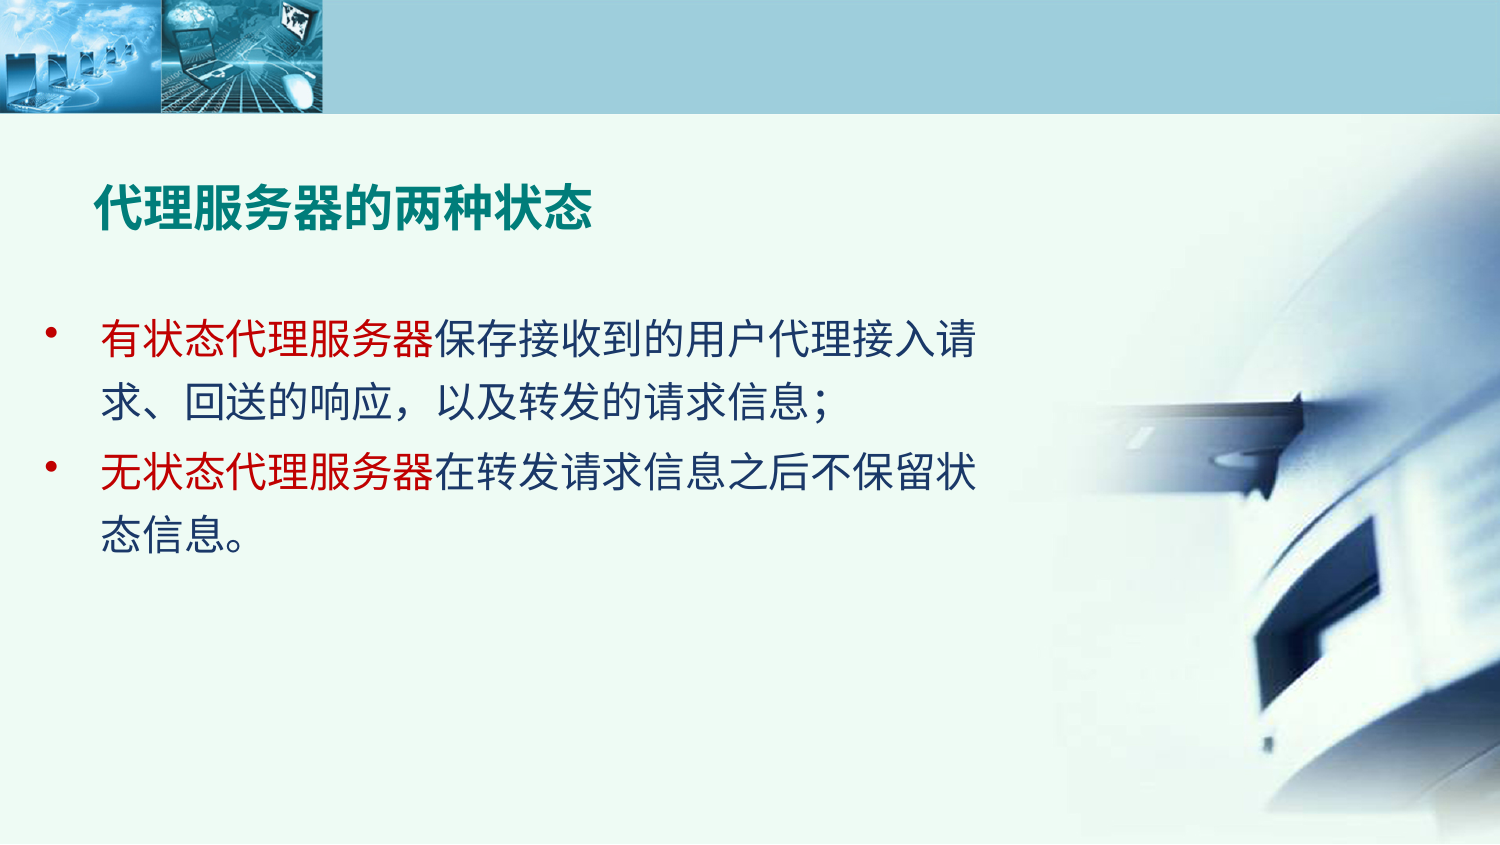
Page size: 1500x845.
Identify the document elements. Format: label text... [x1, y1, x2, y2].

list 有状态代理服务器保存接收到的用户代理接入请求、回送的响应，以及转发的请求信息； 无状态代理服务器在转发请求信息之后不保留状态信息。 [29, 292, 1011, 612]
picture [0, 1, 1500, 844]
title 代理服务器的两种状态 [78, 145, 1081, 269]
